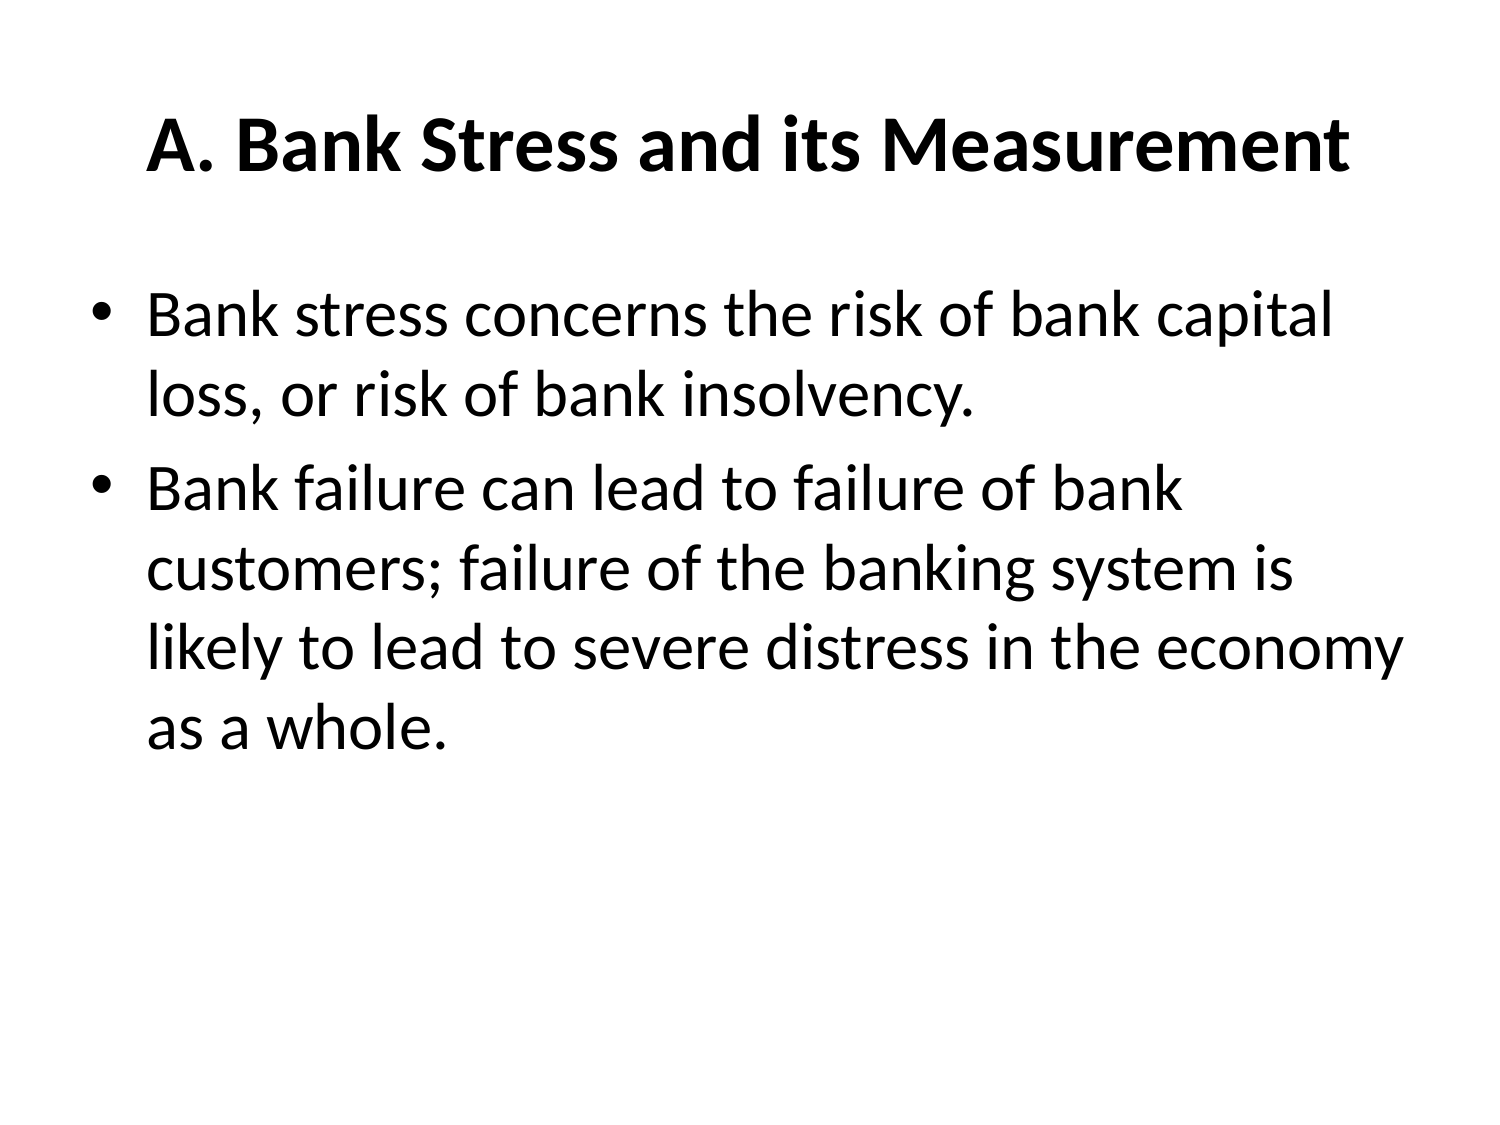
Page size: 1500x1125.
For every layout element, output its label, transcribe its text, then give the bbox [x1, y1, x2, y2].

title A. Bank Stress and its Measurement [75, 45, 1425, 233]
list Bank stress concerns the risk of bank capital loss, or risk of bank insolvency. Bank failure can lead to failure of bank customers; failure of the banking system is likely to lead to severe distress in the economy as a whole. [75, 262, 1425, 1005]
